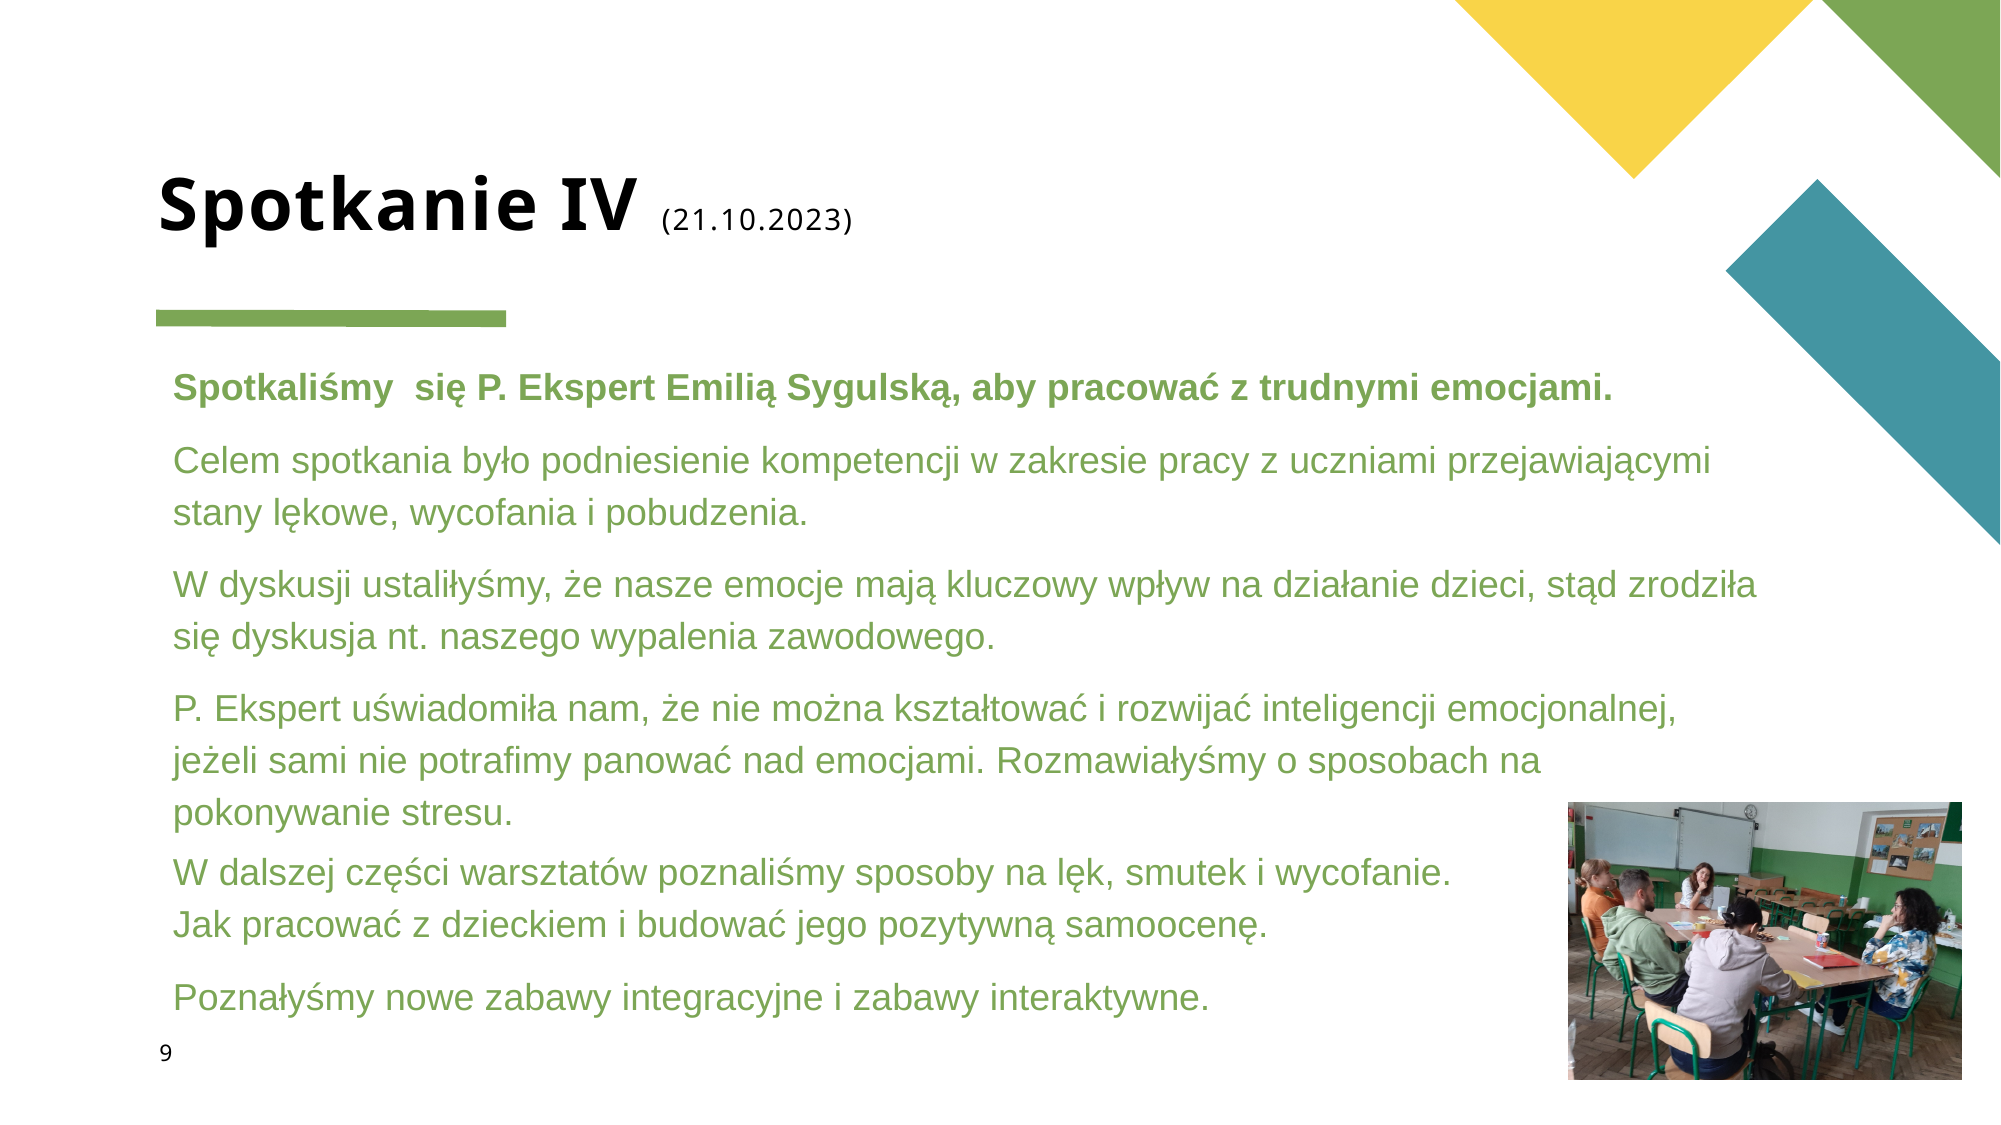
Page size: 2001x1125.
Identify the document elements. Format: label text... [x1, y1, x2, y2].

title Spotkanie IV (21.10.2023) [158, 144, 1339, 245]
picture [1568, 802, 1962, 1080]
text_box Spotkaliśmy się P. Ekspert Emilią Sygulską, aby pracować z trudnymi emocjami. Celem spotkania było podniesienie kompetencji w zakresie pracy z uczniami przejawiającymi stany lękowe, wycofania i pobudzenia. W dyskusji ustaliłyśmy, że nasze emocje mają kluczowy wpływ na działanie dzieci, stąd zrodziła się dyskusja nt. naszego wypalenia zawodowego. P. Ekspert uświadomiła nam, że nie można kształtować i rozwijać inteligencji emocjonalnej, jeżeli sami nie potrafimy panować nad emocjami. Rozmawiałyśmy o sposobach na pokonywanie stresu. [158, 349, 1778, 986]
text_box W dalszej części warsztatów poznaliśmy sposoby na lęk, smutek i wycofanie. Jak pracować z dzieckiem i budować jego pozytywną samoocenę. Poznałyśmy nowe zabawy integracyjne i zabawy interaktywne. [158, 833, 1489, 1091]
